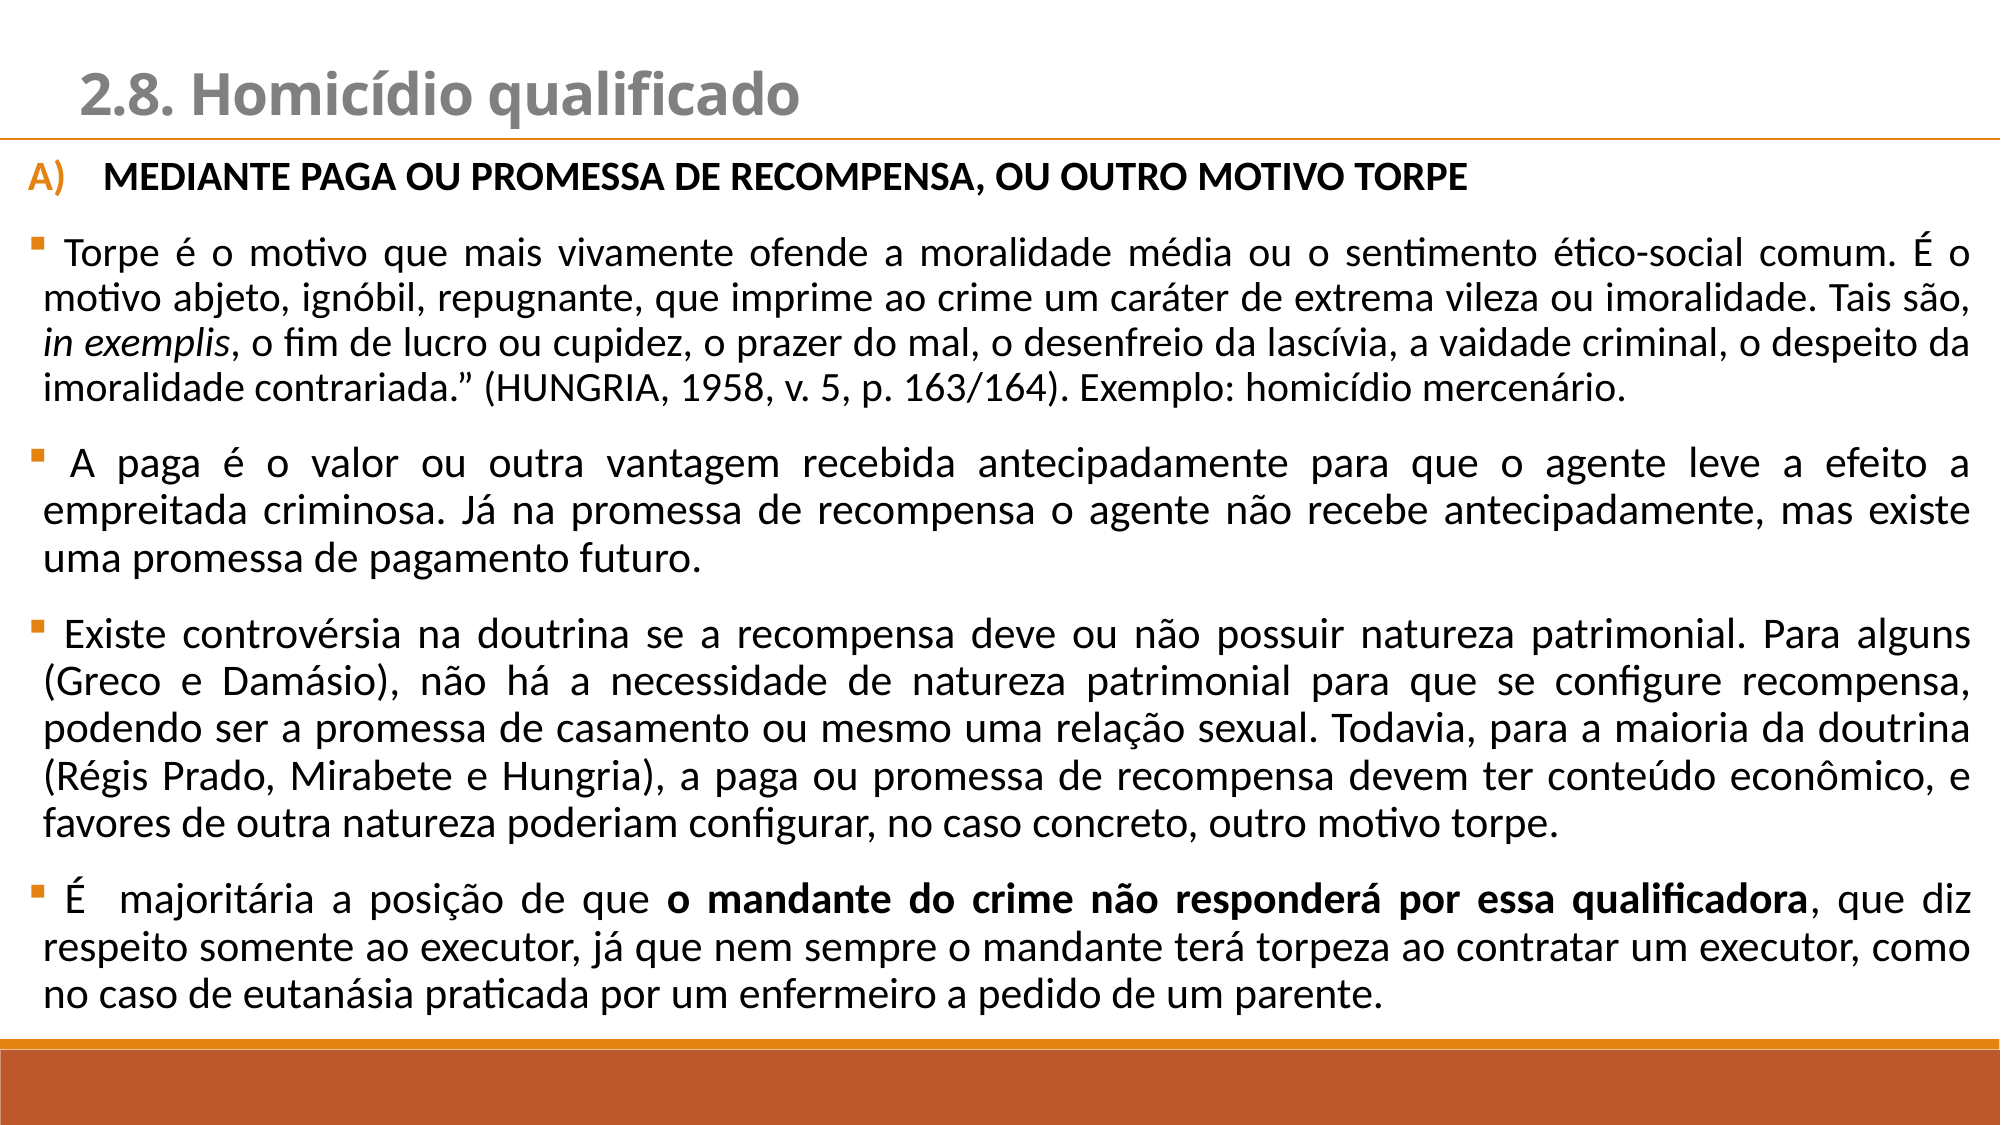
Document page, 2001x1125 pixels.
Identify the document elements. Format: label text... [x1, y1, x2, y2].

title 2.8. Homicídio qualificado [64, 56, 878, 136]
text_box Mediante paga ou promessa de recompensa, ou outro motivo torpe Torpe é o motivo que mais vivamente ofende a moralidade média ou o sentimento ético-social comum. É o motivo abjeto, ignóbil, repugnante, que imprime ao crime um caráter de extrema vileza ou imoralidade. Tais são, in exemplis, o fim de lucro ou cupidez, o prazer do mal, o desenfreio da lascívia, a vaidade criminal, o despeito da imoralidade contrariada.” (HUNGRIA, 1958, v. 5, p. 163/164). Exemplo: homicídio mercenário. A paga é o valor ou outra vantagem recebida antecipadamente para que o agente leve a efeito a empreitada criminosa. Já na promessa de recompensa o agente não recebe antecipadamente, mas existe uma promessa de pagamento futuro. Existe controvérsia na doutrina se a recompensa deve ou não possuir natureza patrimonial. Para alguns (Greco e Damásio), não há a necessidade de natureza patrimonial para que se configure recompensa, podendo ser a promessa de casamento ou mesmo uma relação sexual. Todavia, para a maioria da doutrina (Régis Prado, Mirabete e Hungria), a paga ou promessa de recompensa devem ter conteúdo econômico, e favores de outra natureza poderiam configurar, no caso concreto, outro motivo torpe. É majoritária a posição de que o mandante do crime não responderá por essa qualificadora, que diz respeito somente ao executor, já que nem sempre o mandante terá torpeza ao contratar um executor, como no caso de eutanásia praticada por um enfermeiro a pedido de um parente. [27, 150, 1972, 1073]
text_box [1972, 150, 1983, 1069]
